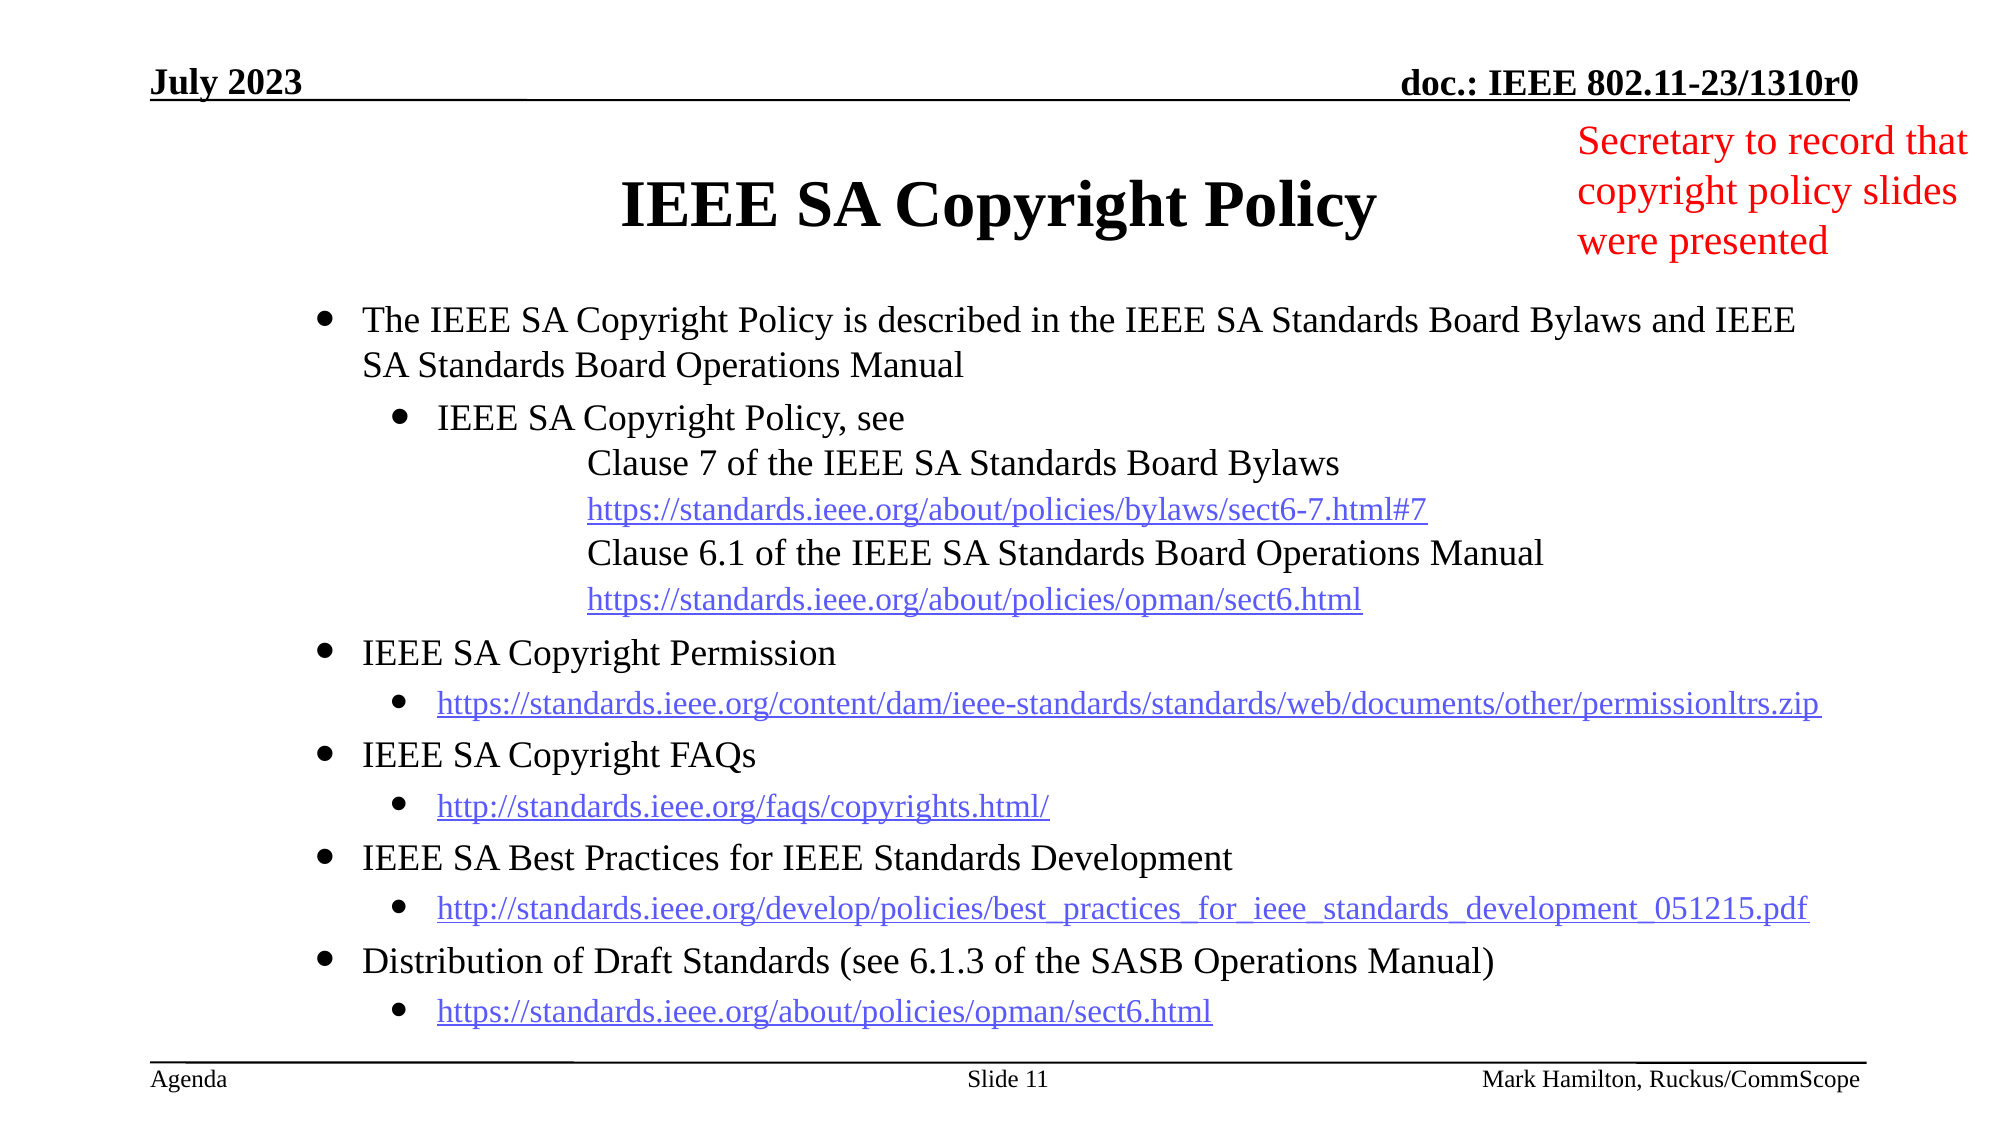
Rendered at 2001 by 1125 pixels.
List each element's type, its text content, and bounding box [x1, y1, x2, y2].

list The IEEE SA Copyright Policy is described in the IEEE SA Standards Board Bylaws and IEEE SA Standards Board Operations Manual IEEE SA Copyright Policy, see Clause 7 of the IEEE SA Standards Board Bylaws https://standards.ieee.org/about/policies/bylaws/sect6-7.html#7 Clause 6.1 of the IEEE SA Standards Board Operations Manual https://standards.ieee.org/about/policies/opman/sect6.html IEEE SA Copyright Permission https://standards.ieee.org/content/dam/ieee-standards/standards/web/documents/other/permissionltrs.zip IEEE SA Copyright FAQs http://standards.ieee.org/faqs/copyrights.html/ IEEE SA Best Practices for IEEE Standards Development http://standards.ieee.org/develop/policies/best_practices_for_ieee_standards_development_051215.pdf Distribution of Draft Standards (see 6.1.3 of the SASB Operations Manual) https://standards.ieee.org/about/policies/opman/sect6.html [149, 287, 1850, 1063]
title IEEE SA Copyright Policy [149, 112, 1850, 287]
slide_number Slide 11 [950, 1061, 1067, 1123]
text_box Secretary to record that copyright policy slides were presented [1562, 104, 1988, 270]
